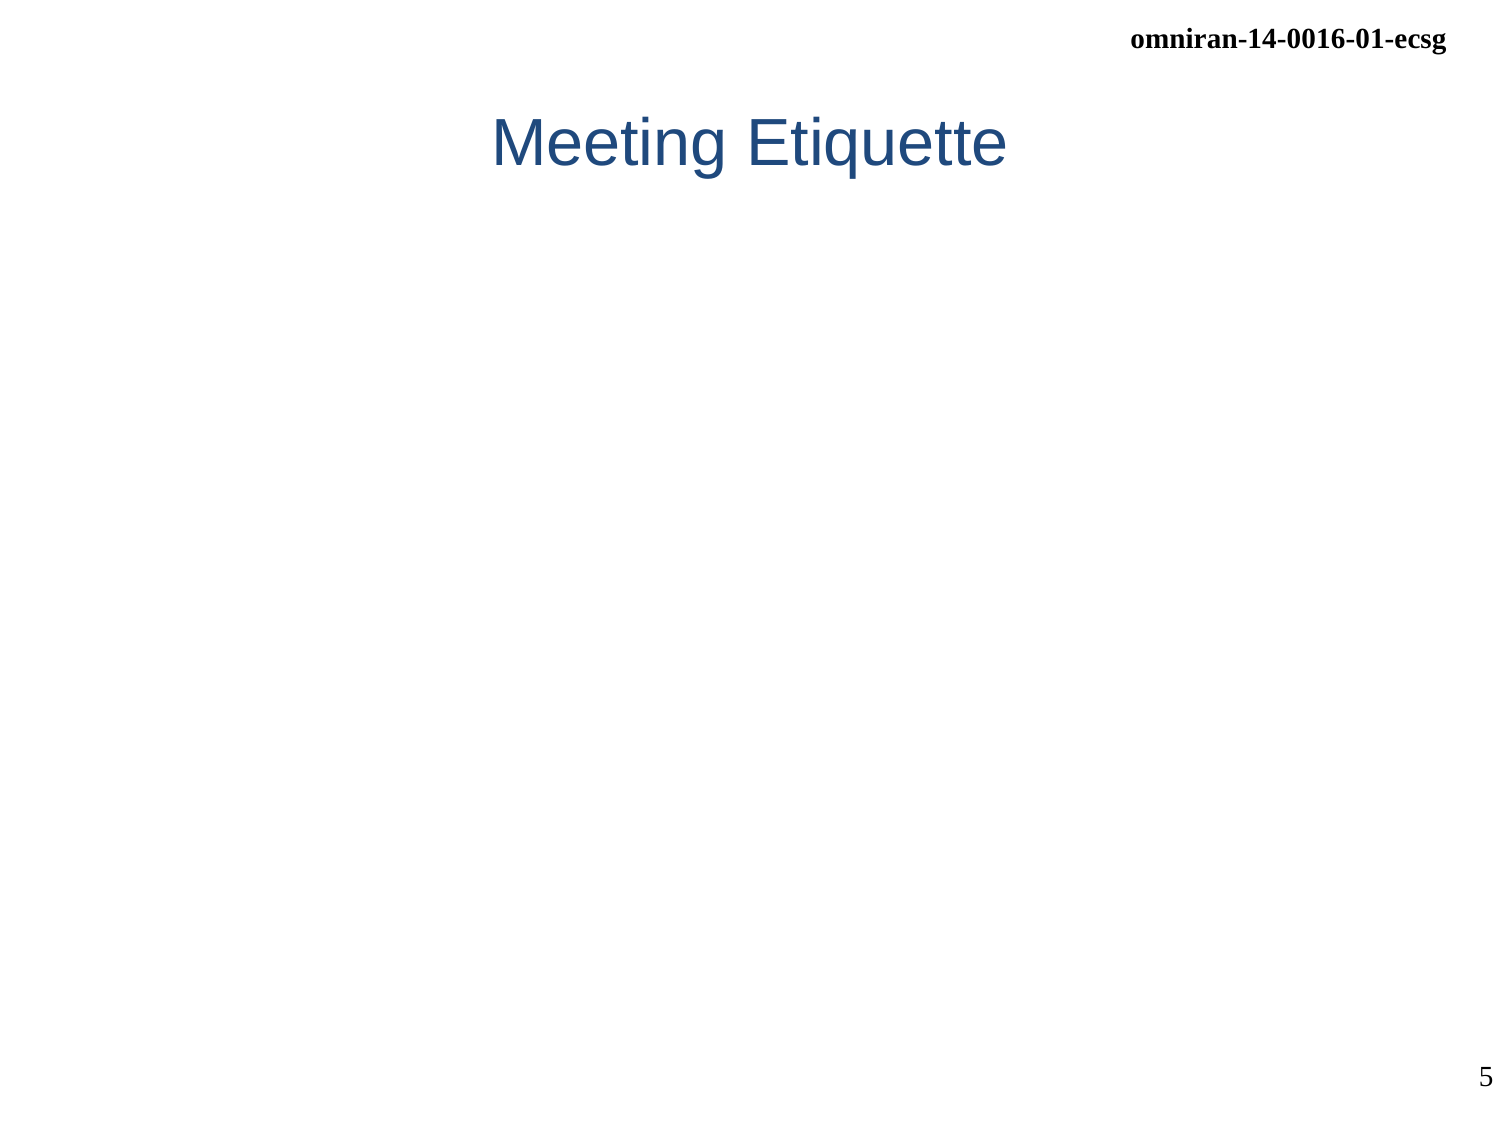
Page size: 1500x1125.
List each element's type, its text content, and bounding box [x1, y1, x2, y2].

title Meeting Etiquette [75, 45, 1425, 233]
